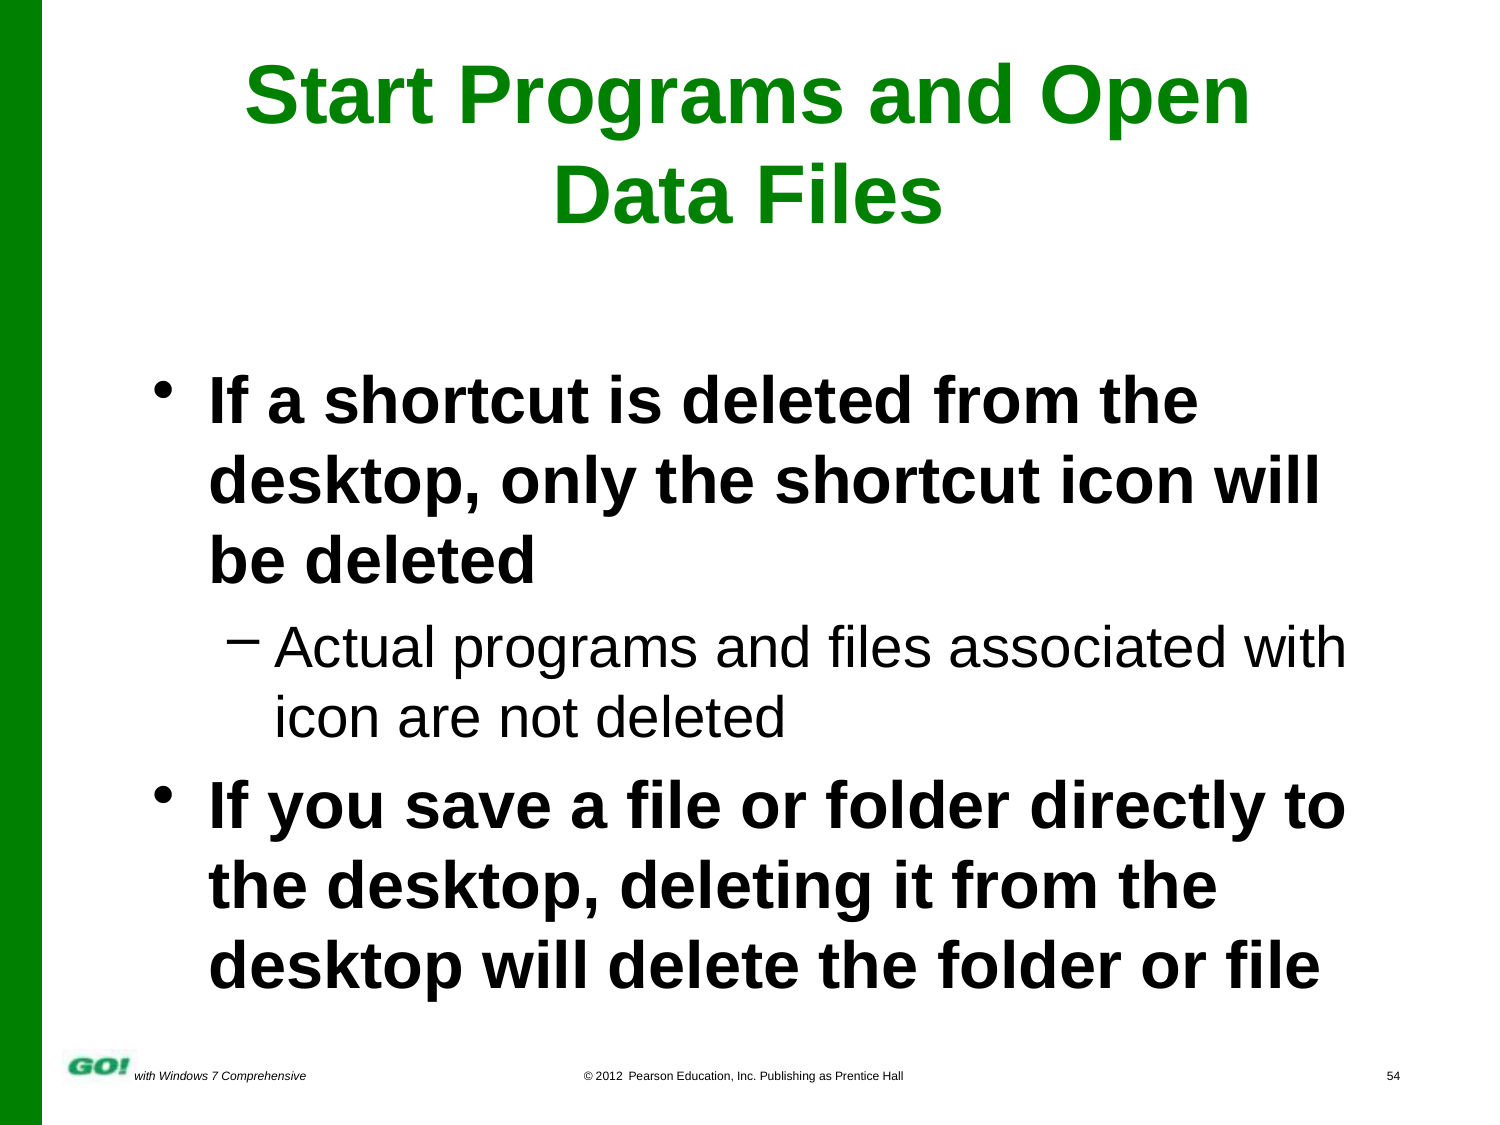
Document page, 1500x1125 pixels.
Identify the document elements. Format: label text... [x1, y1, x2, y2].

picture [62, 1049, 138, 1086]
title Start Programs and Open Data Files [73, 45, 1424, 234]
text_box If a shortcut is deleted from the desktop, only the shortcut icon will be deleted Actual programs and files associated with icon are not deleted If you save a file or folder directly to the desktop, deleting it from the desktop will delete the folder or file [137, 349, 1413, 1025]
text_box [112, 324, 1388, 1000]
